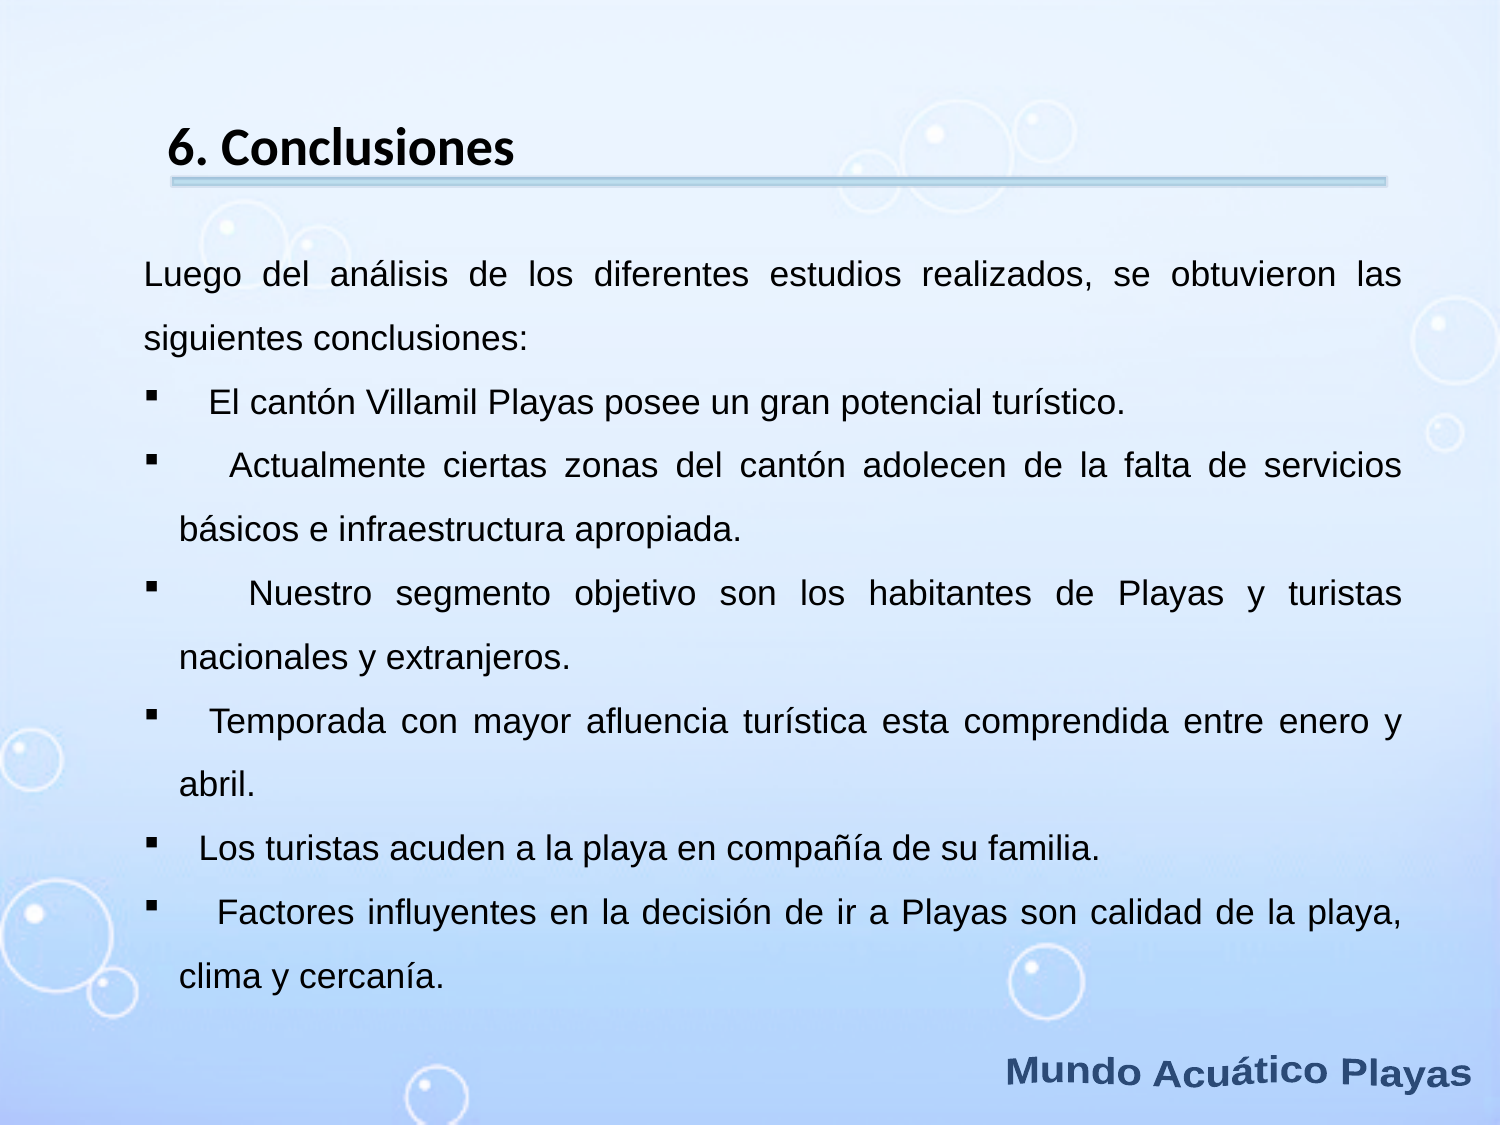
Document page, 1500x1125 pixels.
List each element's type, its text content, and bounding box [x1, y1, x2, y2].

text_box Luego del análisis de los diferentes estudios realizados, se obtuvieron las siguientes conclusiones: El cantón Villamil Playas posee un gran potencial turístico. Actualmente ciertas zonas del cantón adolecen de la falta de servicios básicos e infraestructura apropiada. Nuestro segmento objetivo son los habitantes de Playas y turistas nacionales y extranjeros. Temporada con mayor afluencia turística esta comprendida entre enero y abril. Los turistas acuden a la playa en compañía de su familia. Factores influyentes en la decisión de ir a Playas son calidad de la playa, clima y cercanía. [128, 222, 1418, 1003]
text_box [170, 175, 1388, 188]
picture [0, 0, 1500, 1125]
text_box 6. Conclusiones [152, 71, 1119, 184]
